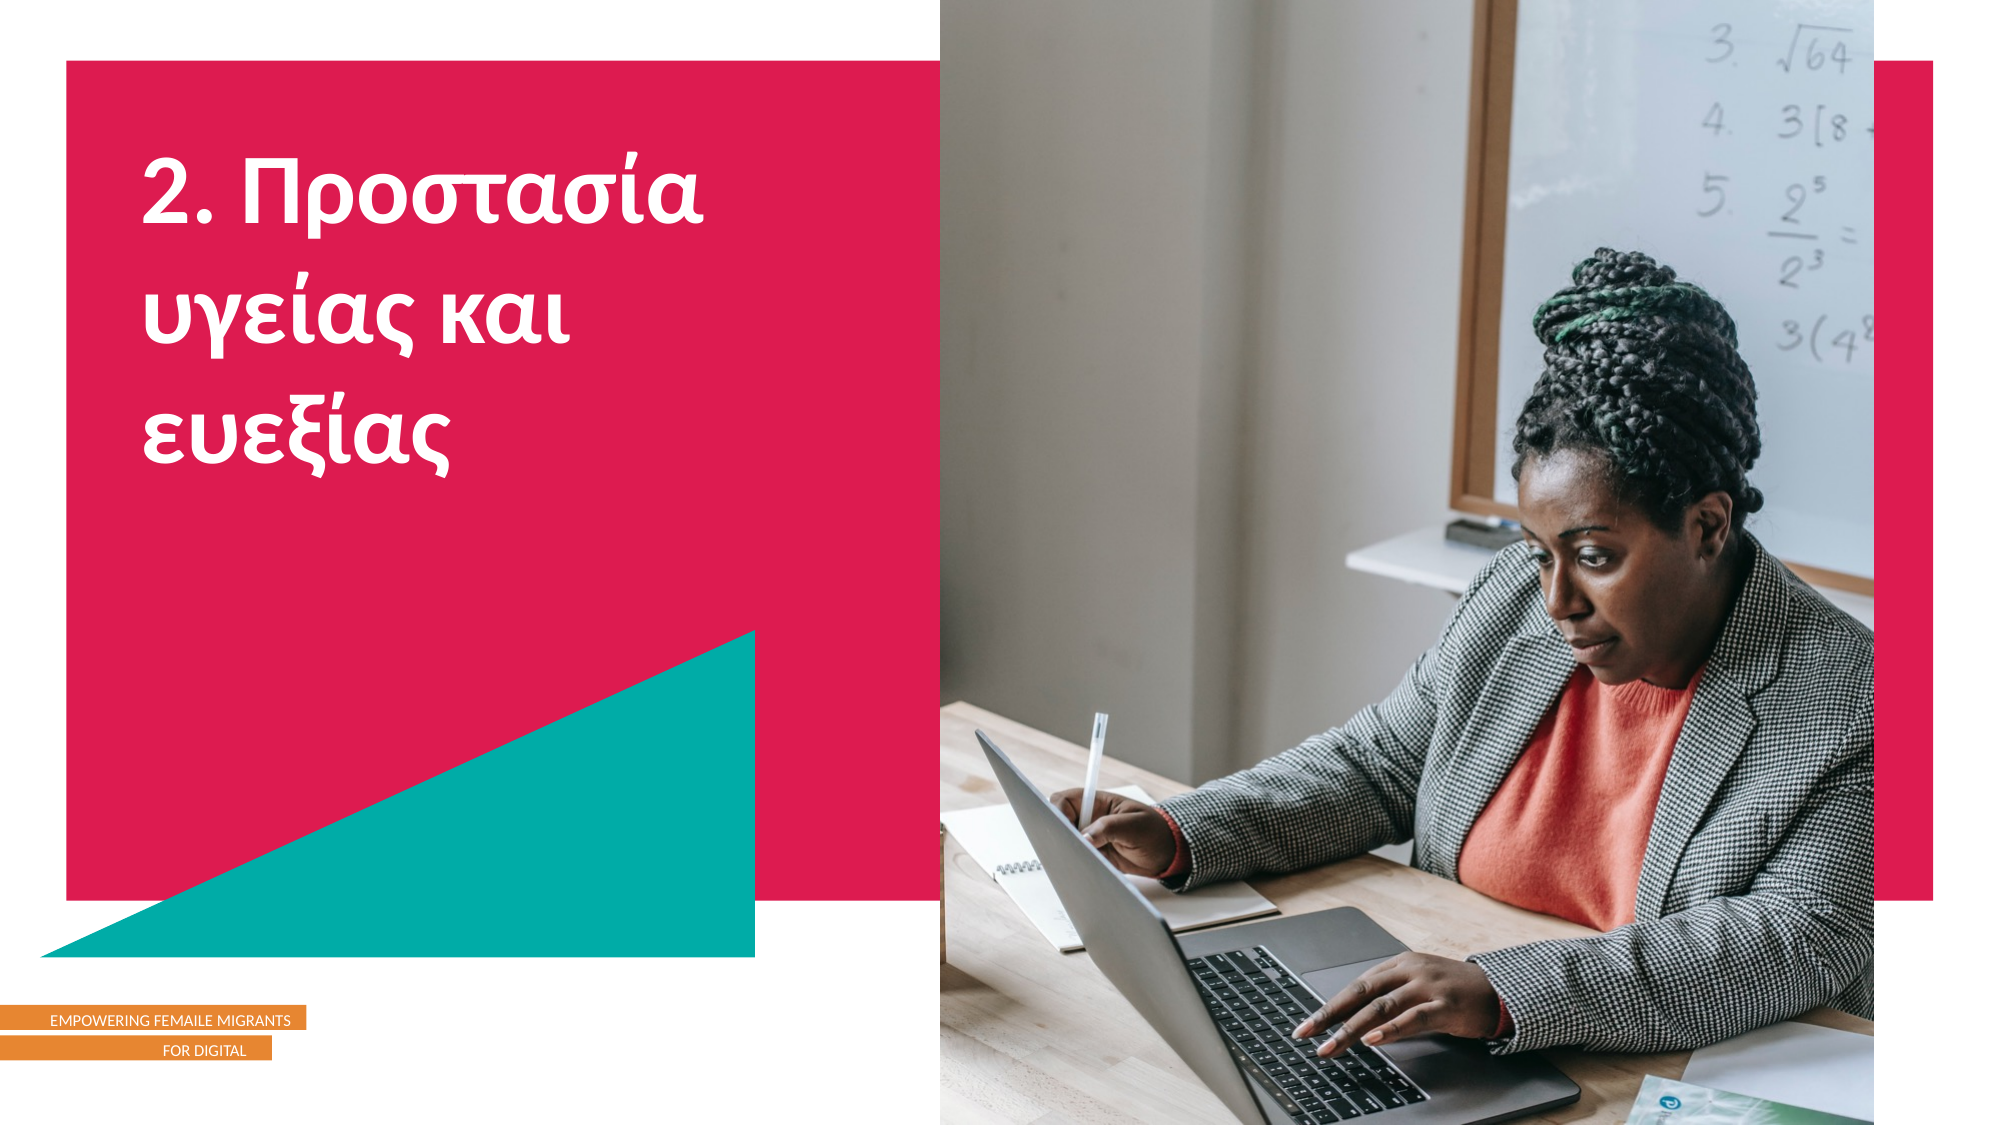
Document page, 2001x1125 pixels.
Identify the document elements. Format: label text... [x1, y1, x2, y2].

picture [940, 0, 1874, 1125]
text_box 2. Προστασία υγείας και ευεξίας [126, 116, 914, 231]
